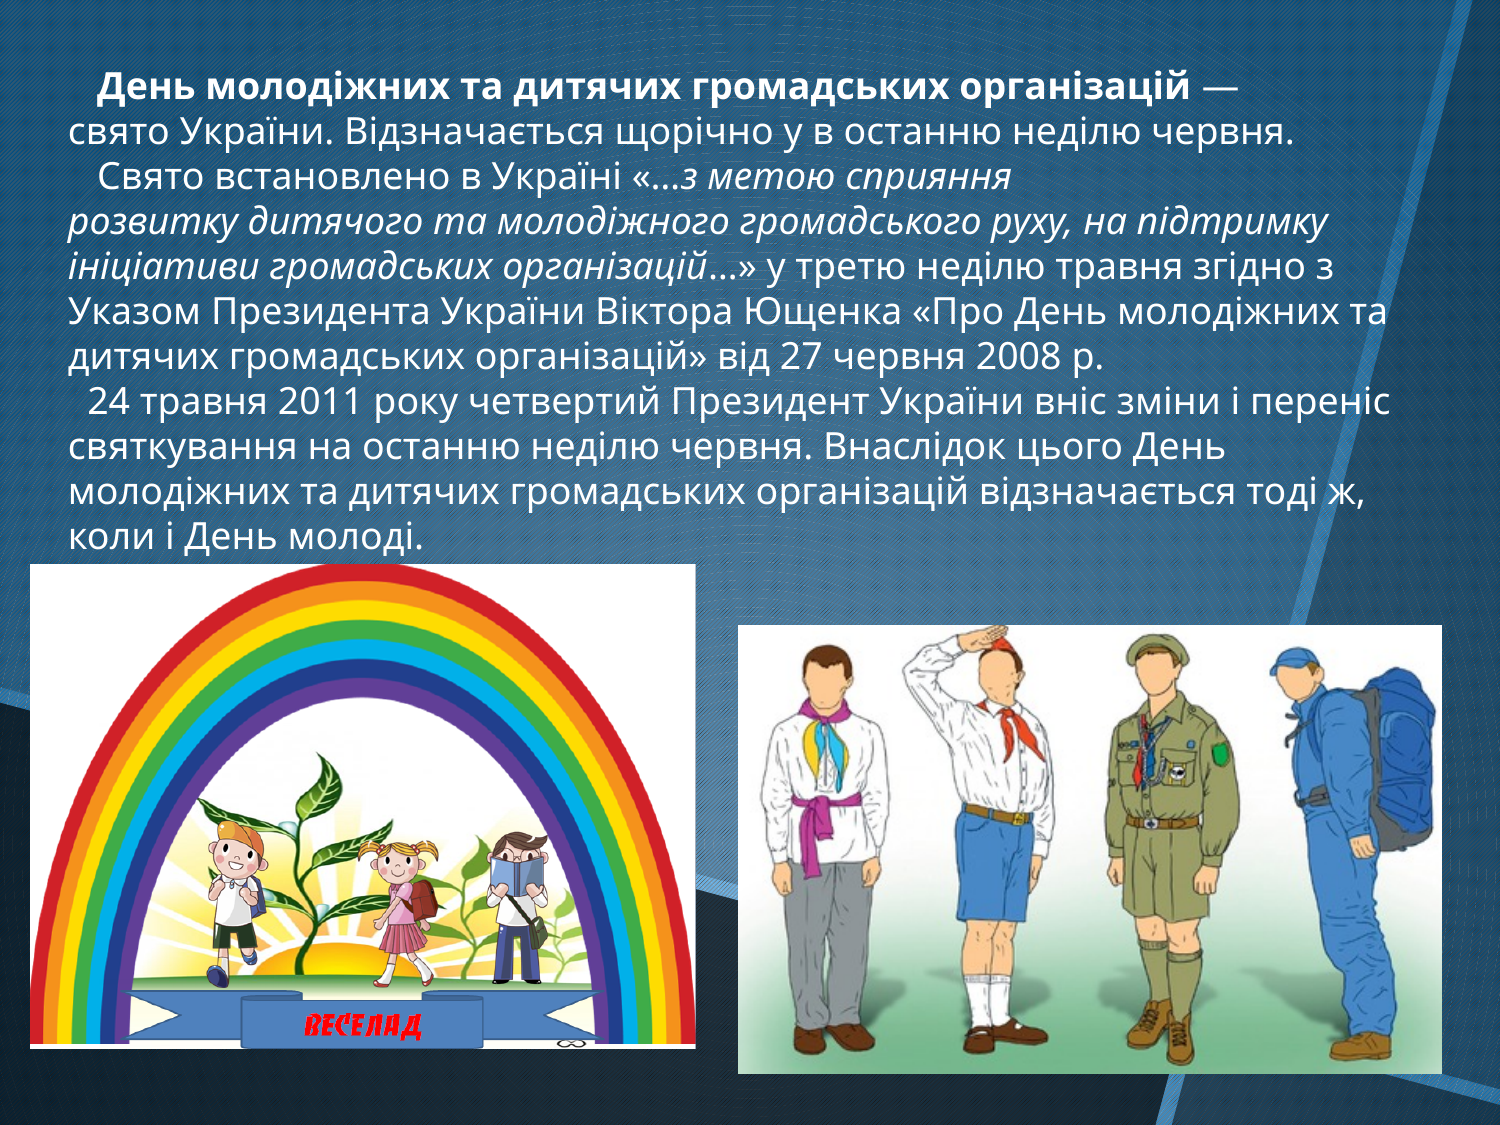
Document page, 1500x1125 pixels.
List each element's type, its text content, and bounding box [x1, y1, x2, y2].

text_box День молодіжних та дитячих громадських організацій — свято України. Відзначається щорічно у в останню неділю червня. Свято встановлено в Україні «…з метою сприяння розвитку дитячого та молодіжного громадського руху, на підтримку ініціативи громадських організацій…» у третю неділю травня згідно з Указом Президента України Віктора Ющенка «Про День молодіжних та дитячих громадських організацій» від 27 червня 2008 р. 24 травня 2011 року четвертий Президент України вніс зміни і переніс святкування на останню неділю червня. Внаслідок цього День молодіжних та дитячих громадських організацій відзначається тоді ж, коли і День молоді. [53, 54, 1447, 565]
picture [738, 624, 1443, 1075]
picture [29, 564, 697, 1050]
